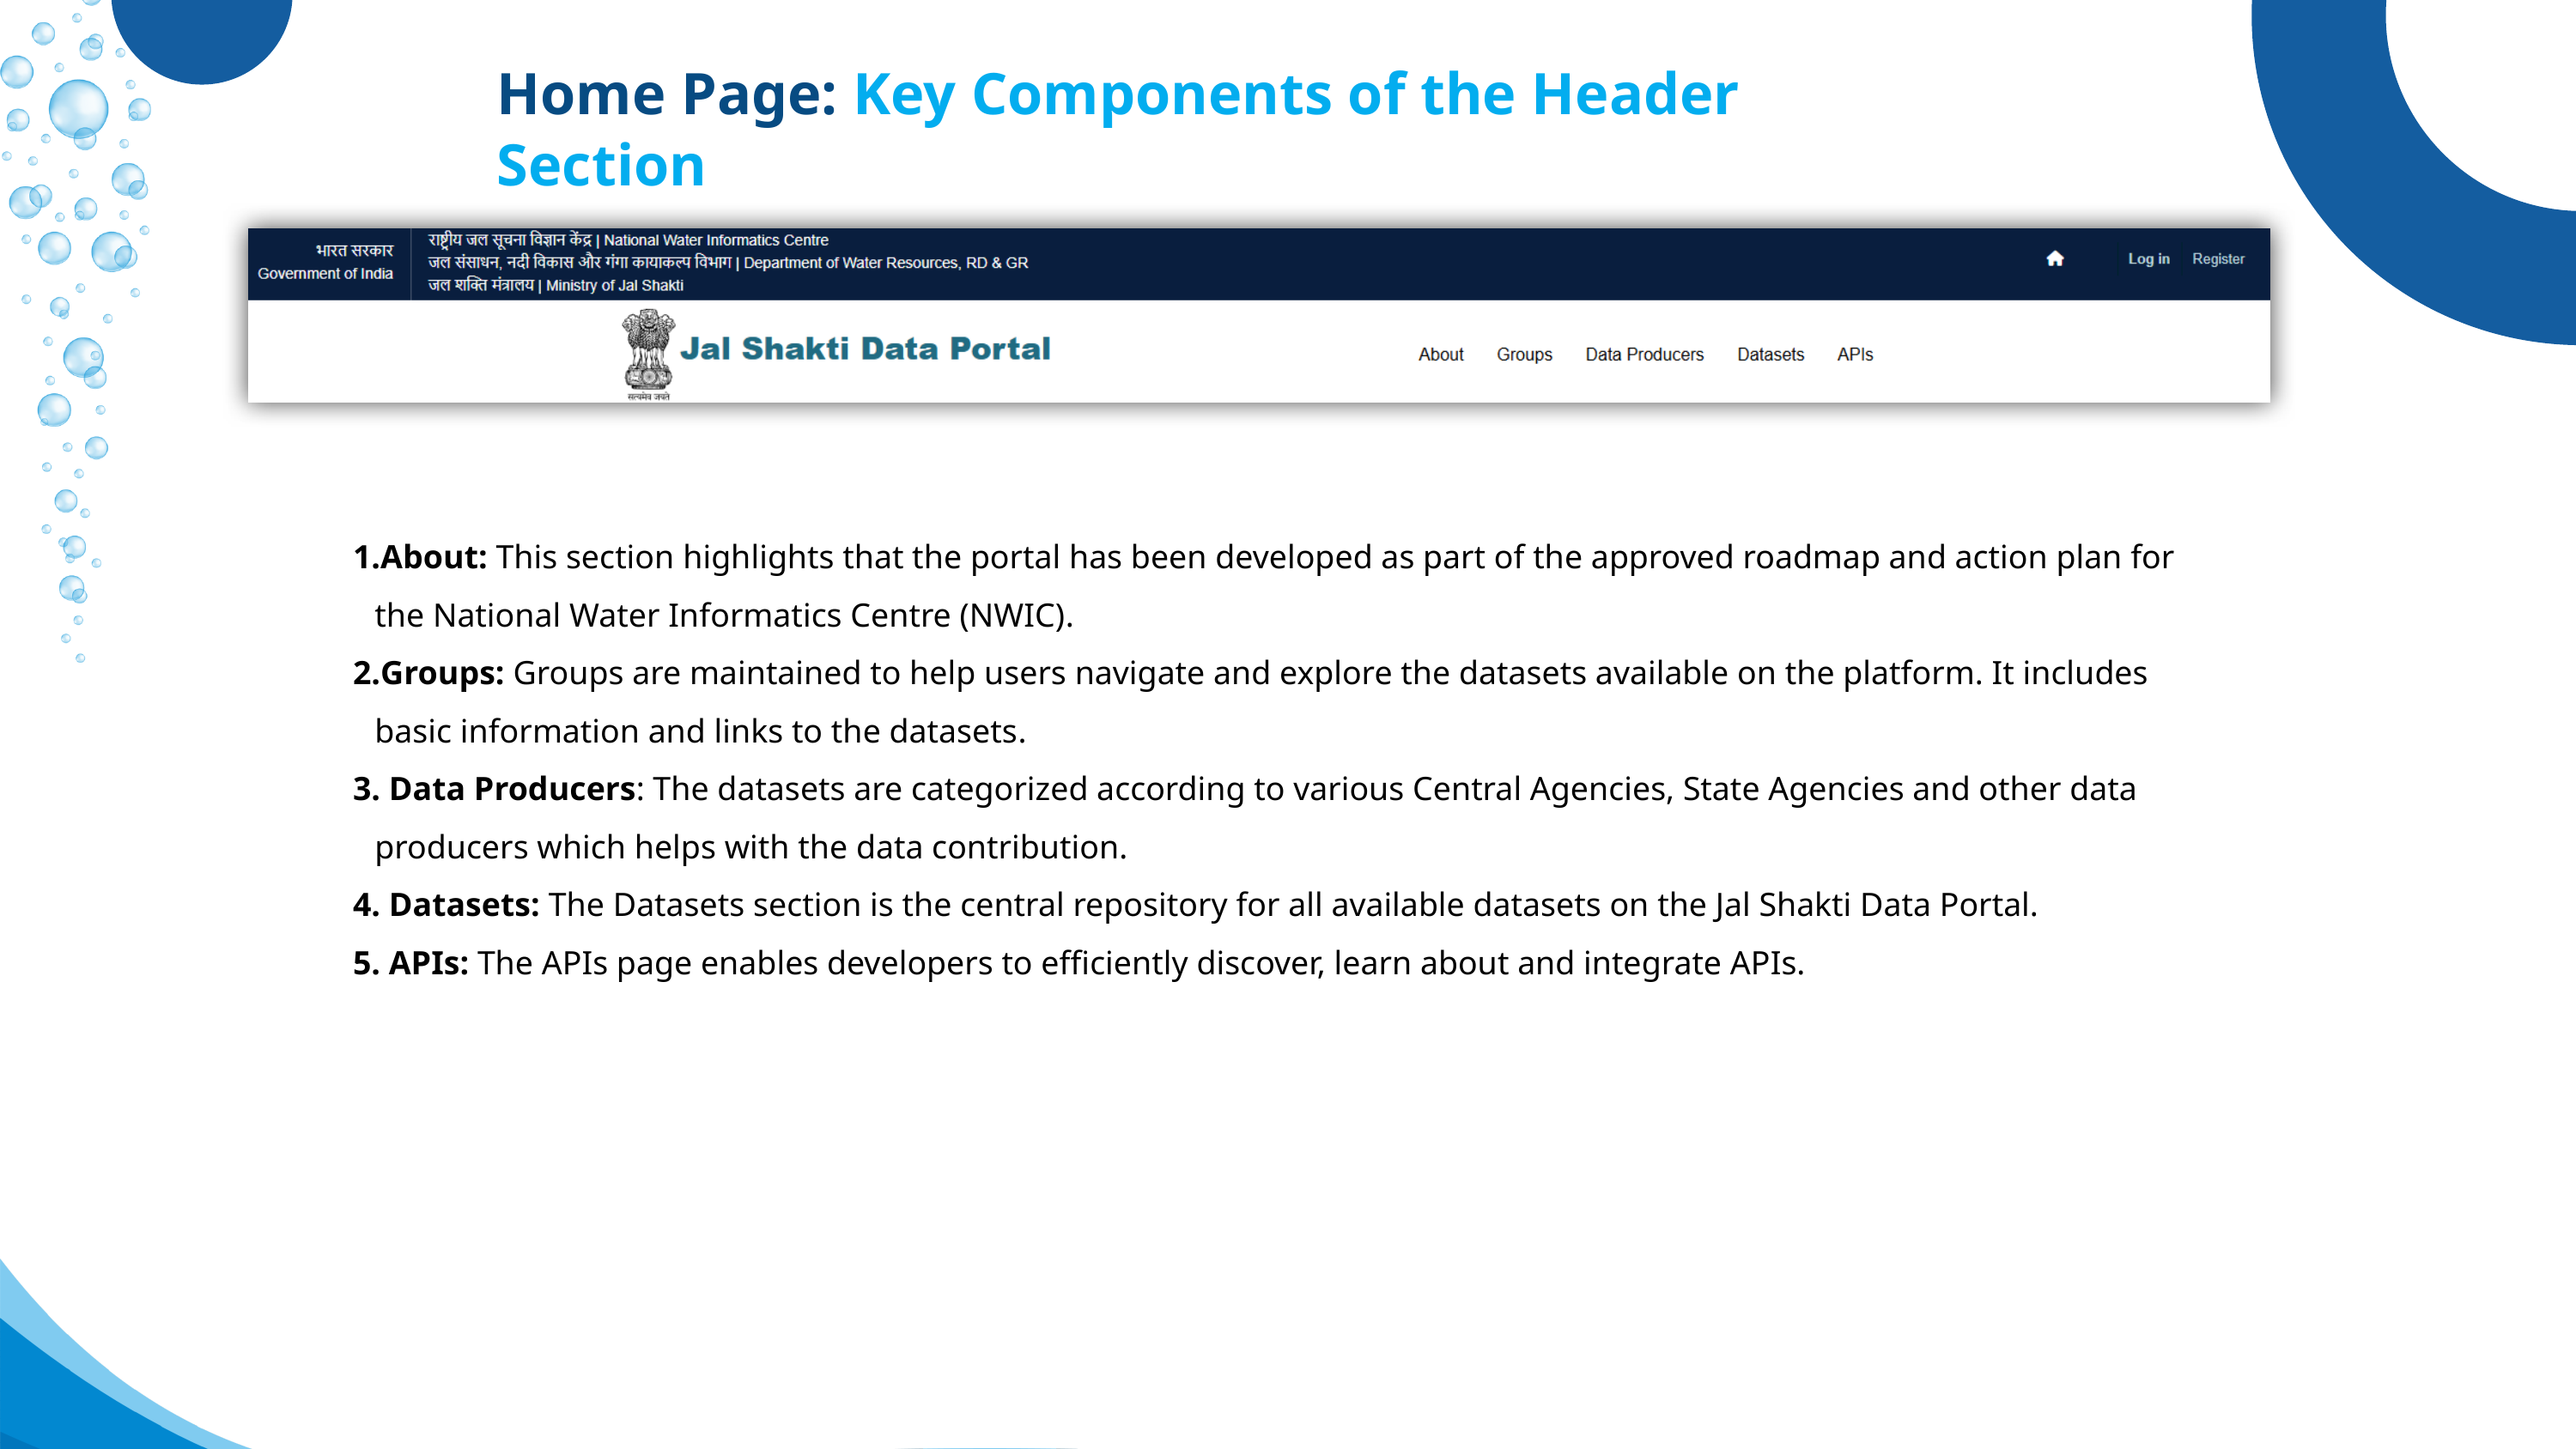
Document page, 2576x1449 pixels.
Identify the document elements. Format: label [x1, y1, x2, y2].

text_box [0, 1258, 1080, 1449]
text_box [0, 0, 2576, 663]
picture [248, 228, 2271, 403]
text_box [496, 57, 1908, 184]
text_box [308, 503, 2185, 1272]
